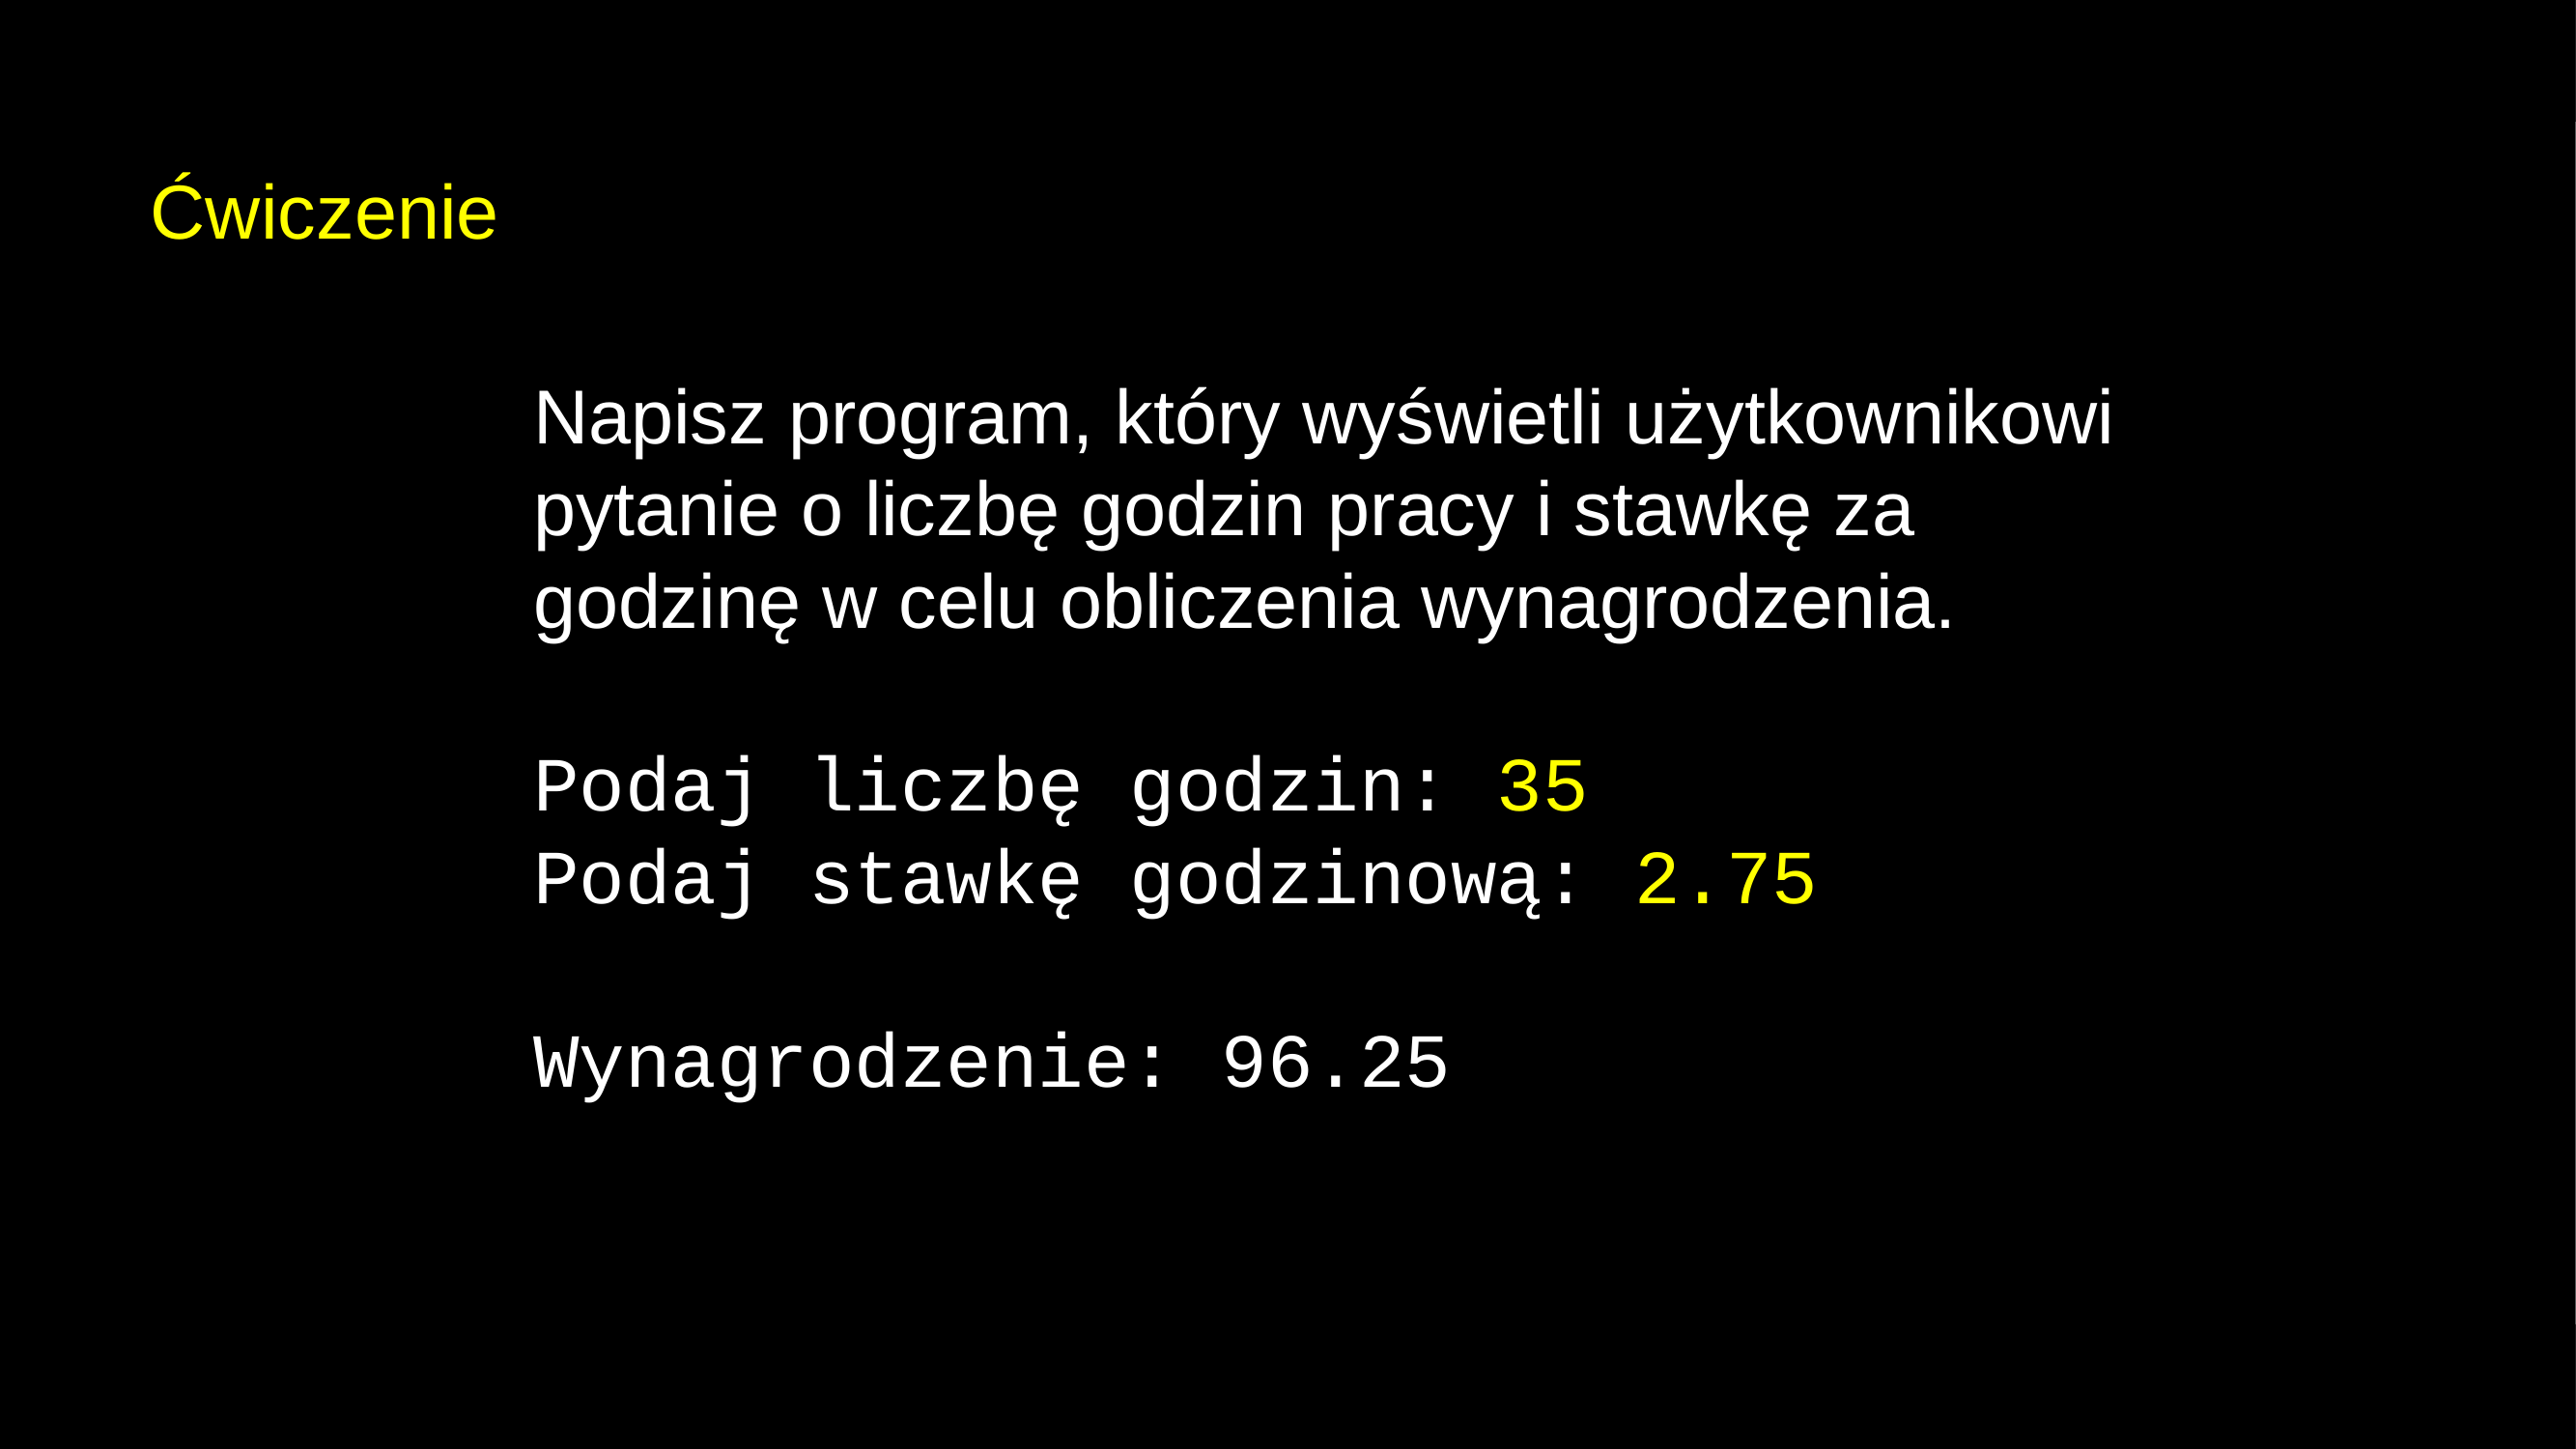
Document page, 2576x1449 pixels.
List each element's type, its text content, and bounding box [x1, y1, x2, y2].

text_box Ćwiczenie [108, 156, 542, 261]
text_box Napisz program, który wyświetli użytkownikowi pytanie o liczbę godzin pracy i stawkę za godzinę w celu obliczenia wynagrodzenia. Podaj liczbę godzin: 35 Podaj stawkę godzinową: 2.75 Wynagrodzenie: 96.25 [461, 382, 2158, 1088]
